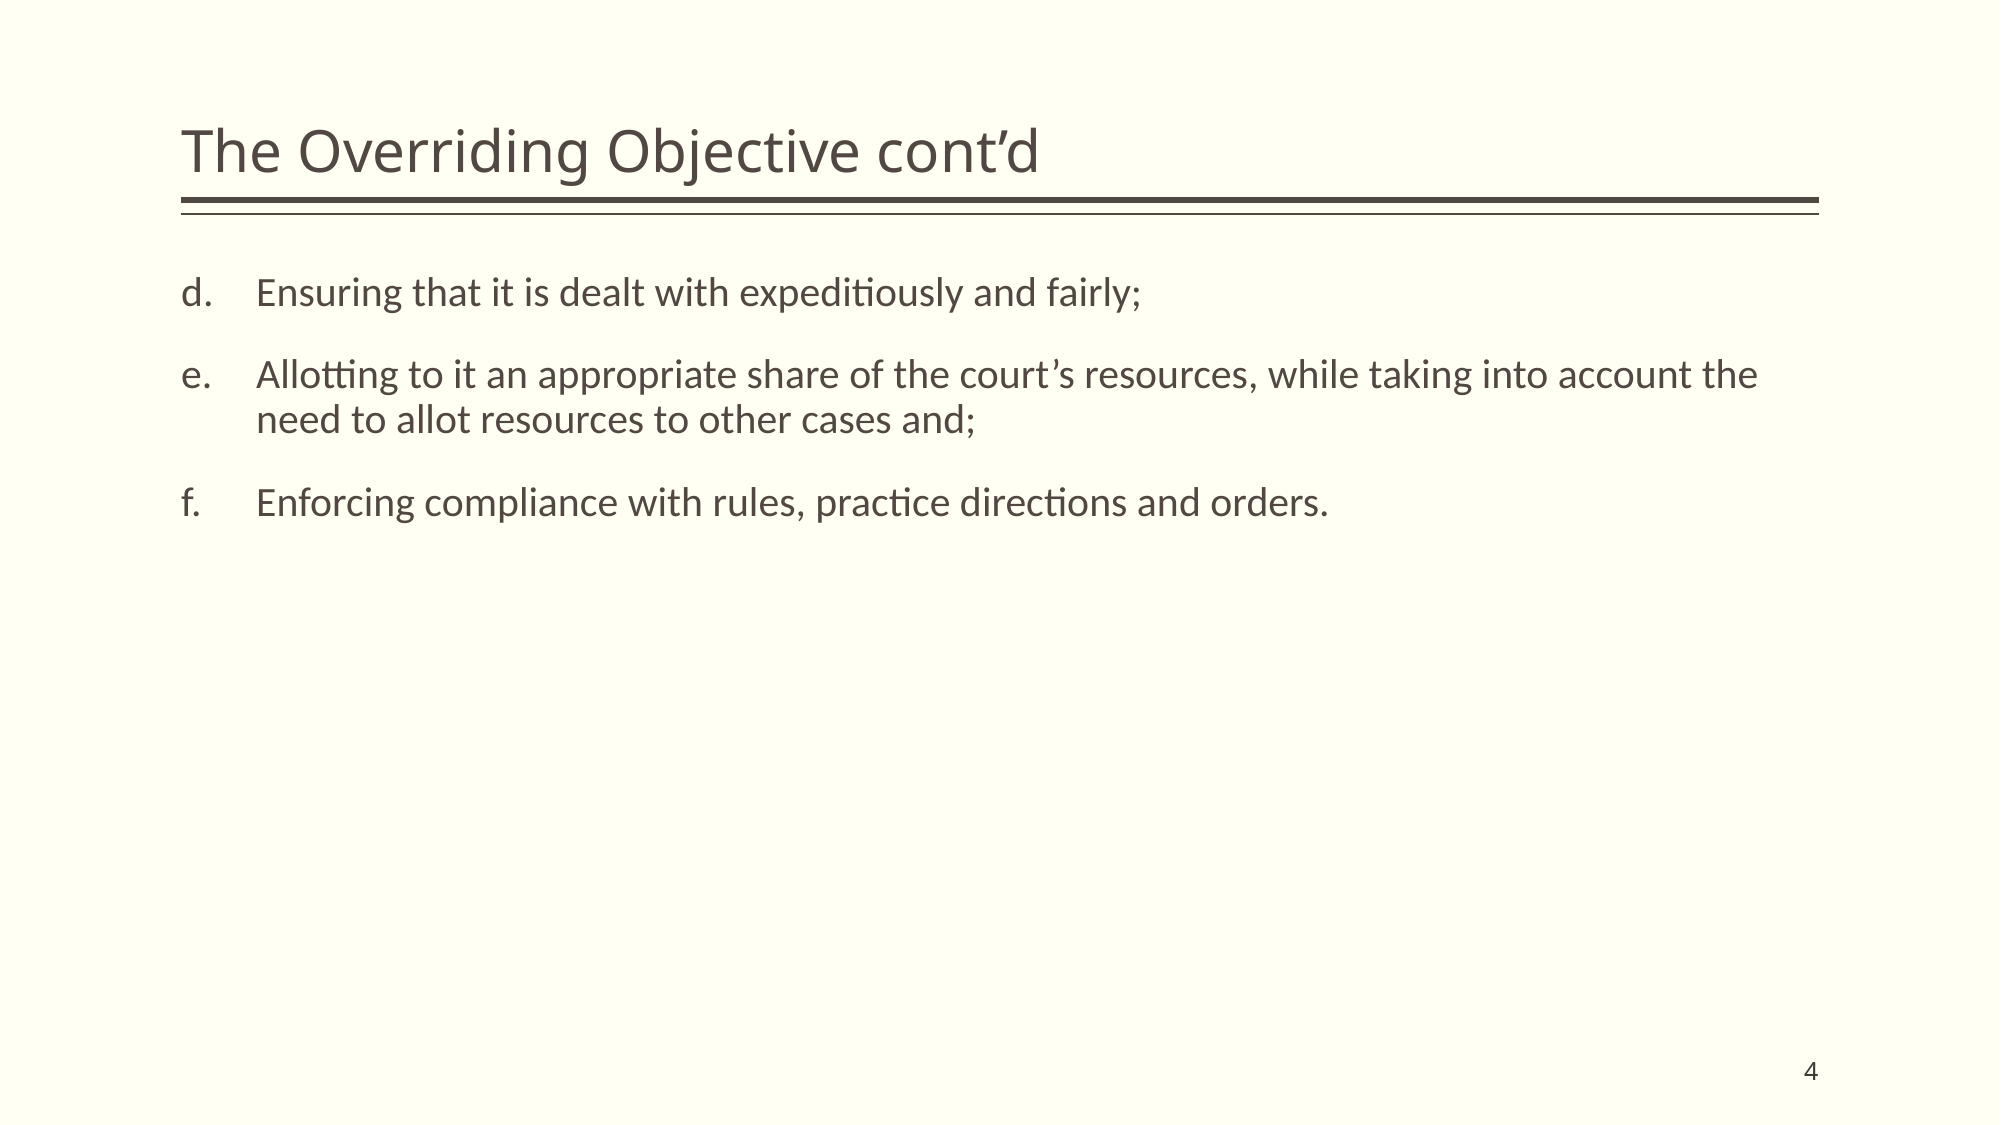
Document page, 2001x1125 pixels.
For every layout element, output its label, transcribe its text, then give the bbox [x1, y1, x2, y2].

slide_number 4 [1518, 1042, 1819, 1103]
list Ensuring that it is dealt with expeditiously and fairly; Allotting to it an appropriate share of the court’s resources, while taking into account the need to allot resources to other cases and; Enforcing compliance with rules, practice directions and orders. [181, 262, 1819, 1013]
title The Overriding Objective cont’d [181, 12, 1819, 193]
